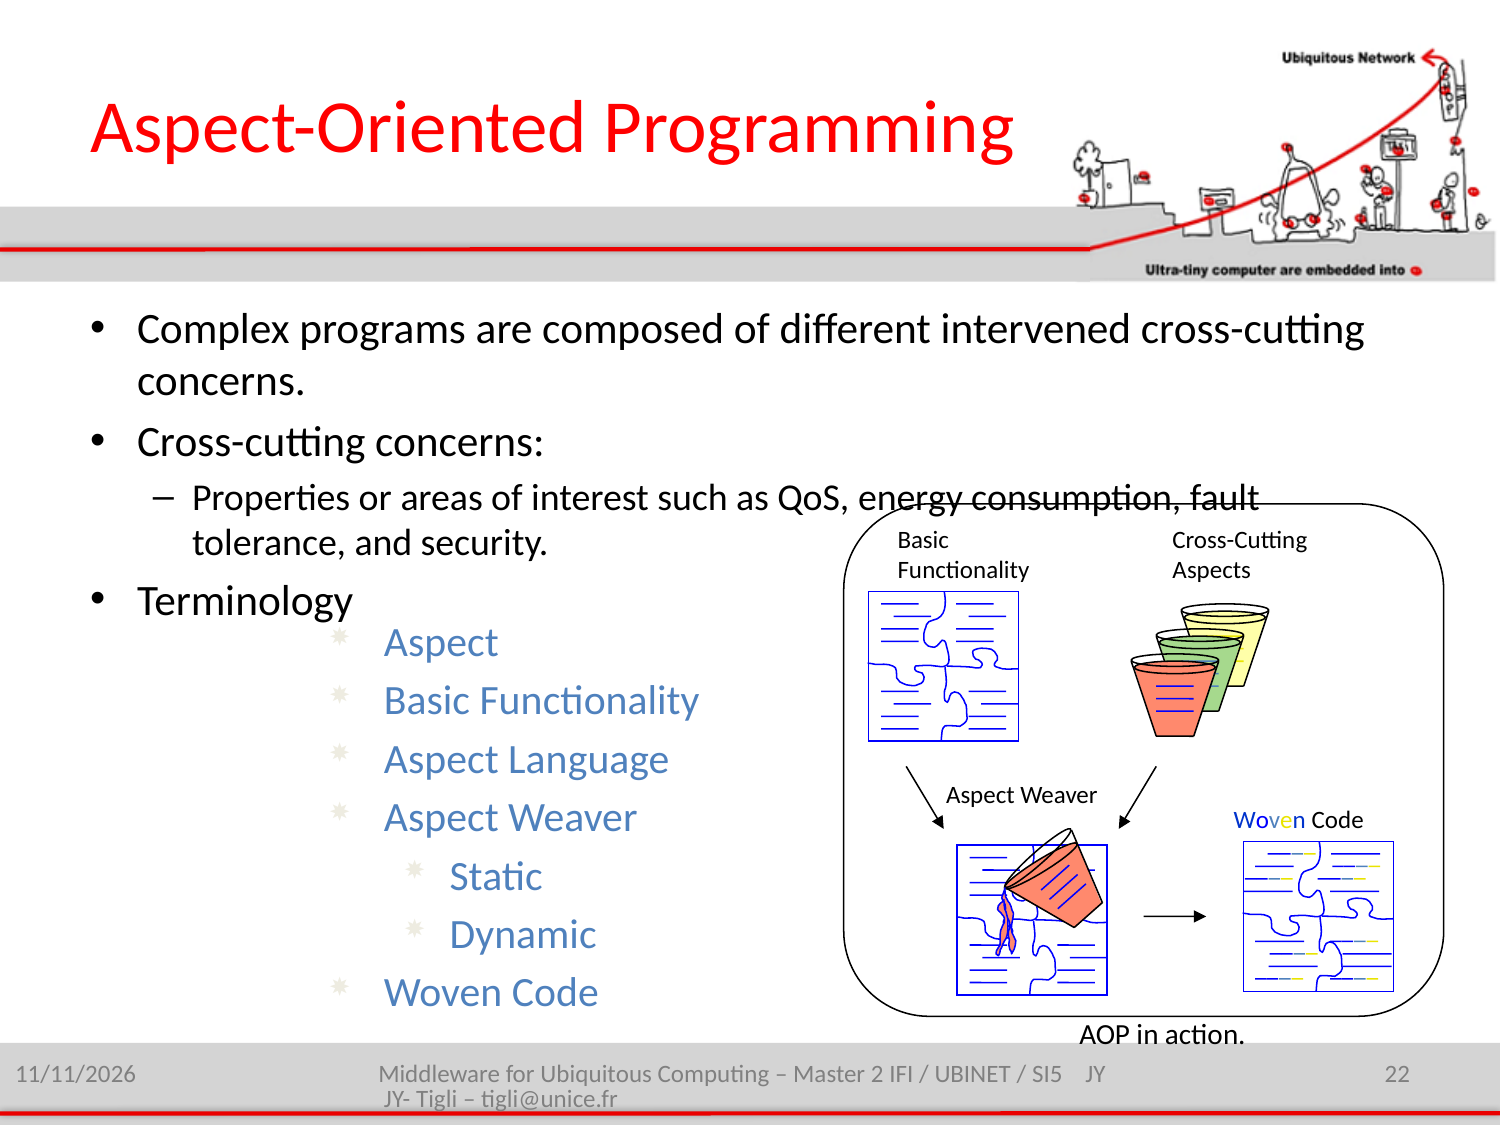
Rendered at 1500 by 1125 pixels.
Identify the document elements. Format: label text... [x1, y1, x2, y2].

picture [1071, 0, 1500, 291]
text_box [992, 828, 1108, 956]
text_box Aspect Basic Functionality Aspect Language Aspect Weaver Static Dynamic Woven Code [312, 607, 771, 1083]
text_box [1180, 603, 1269, 687]
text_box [955, 844, 1108, 996]
text_box AOP in action. [1064, 1017, 1261, 1058]
footer Middleware for Ubiquitous Computing – Master 2 IFI / UBINET / SI5 JY JY- Tigli – tigli@unice.fr [363, 1042, 1126, 1103]
list Complex programs are composed of different intervened cross-cutting concerns. Cross-cutting concerns: Properties or areas of interest such as QoS, energy consumption, fault tolerance, and security. Terminology [75, 292, 1425, 634]
title Aspect-Oriented Programming [75, 45, 1079, 200]
text_box [843, 503, 1444, 1017]
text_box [1242, 841, 1394, 992]
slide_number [0, 1042, 172, 1103]
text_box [1130, 653, 1219, 737]
slide_number 22 [1253, 1042, 1425, 1103]
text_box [867, 591, 1019, 742]
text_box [1155, 628, 1244, 712]
